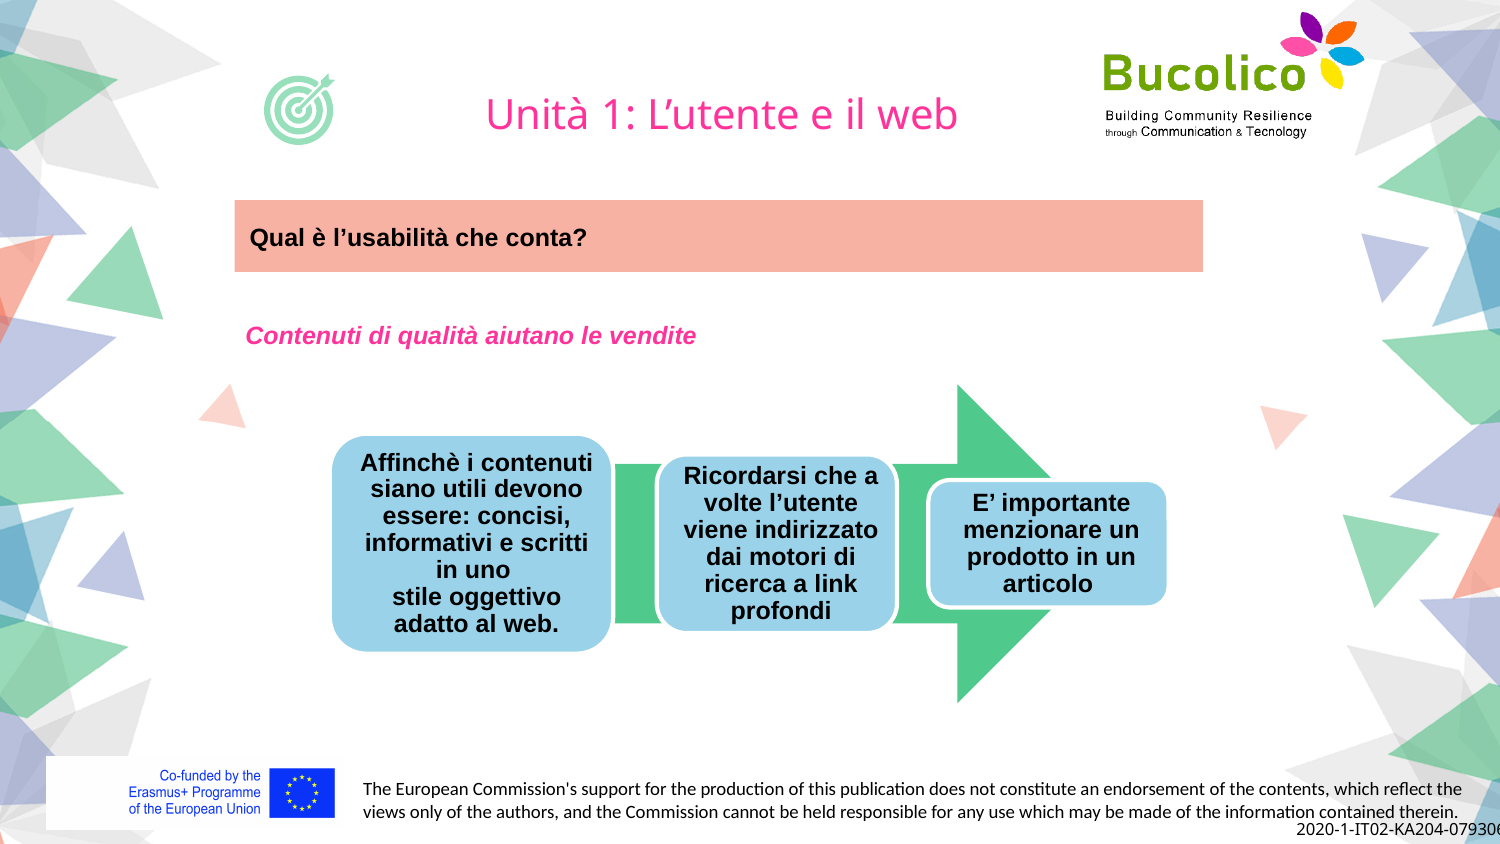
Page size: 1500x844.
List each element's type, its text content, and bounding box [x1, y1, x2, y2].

text_box Qual è l’usabilità che conta? [232, 198, 1205, 274]
text_box Contenuti di qualità aiutano le vendite [230, 311, 1259, 357]
text_box [261, 71, 338, 148]
list Unità 1: L’utente e il web [410, 65, 1034, 161]
text_box The European Commission's support for the production of this publication does not constitute an endorsement of the contents, which reflect the views only of the authors, and the Commission cannot be held responsible for any use which may be made of the information contained therein. [348, 769, 1486, 830]
picture [0, 0, 1500, 844]
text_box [329, 384, 1181, 704]
